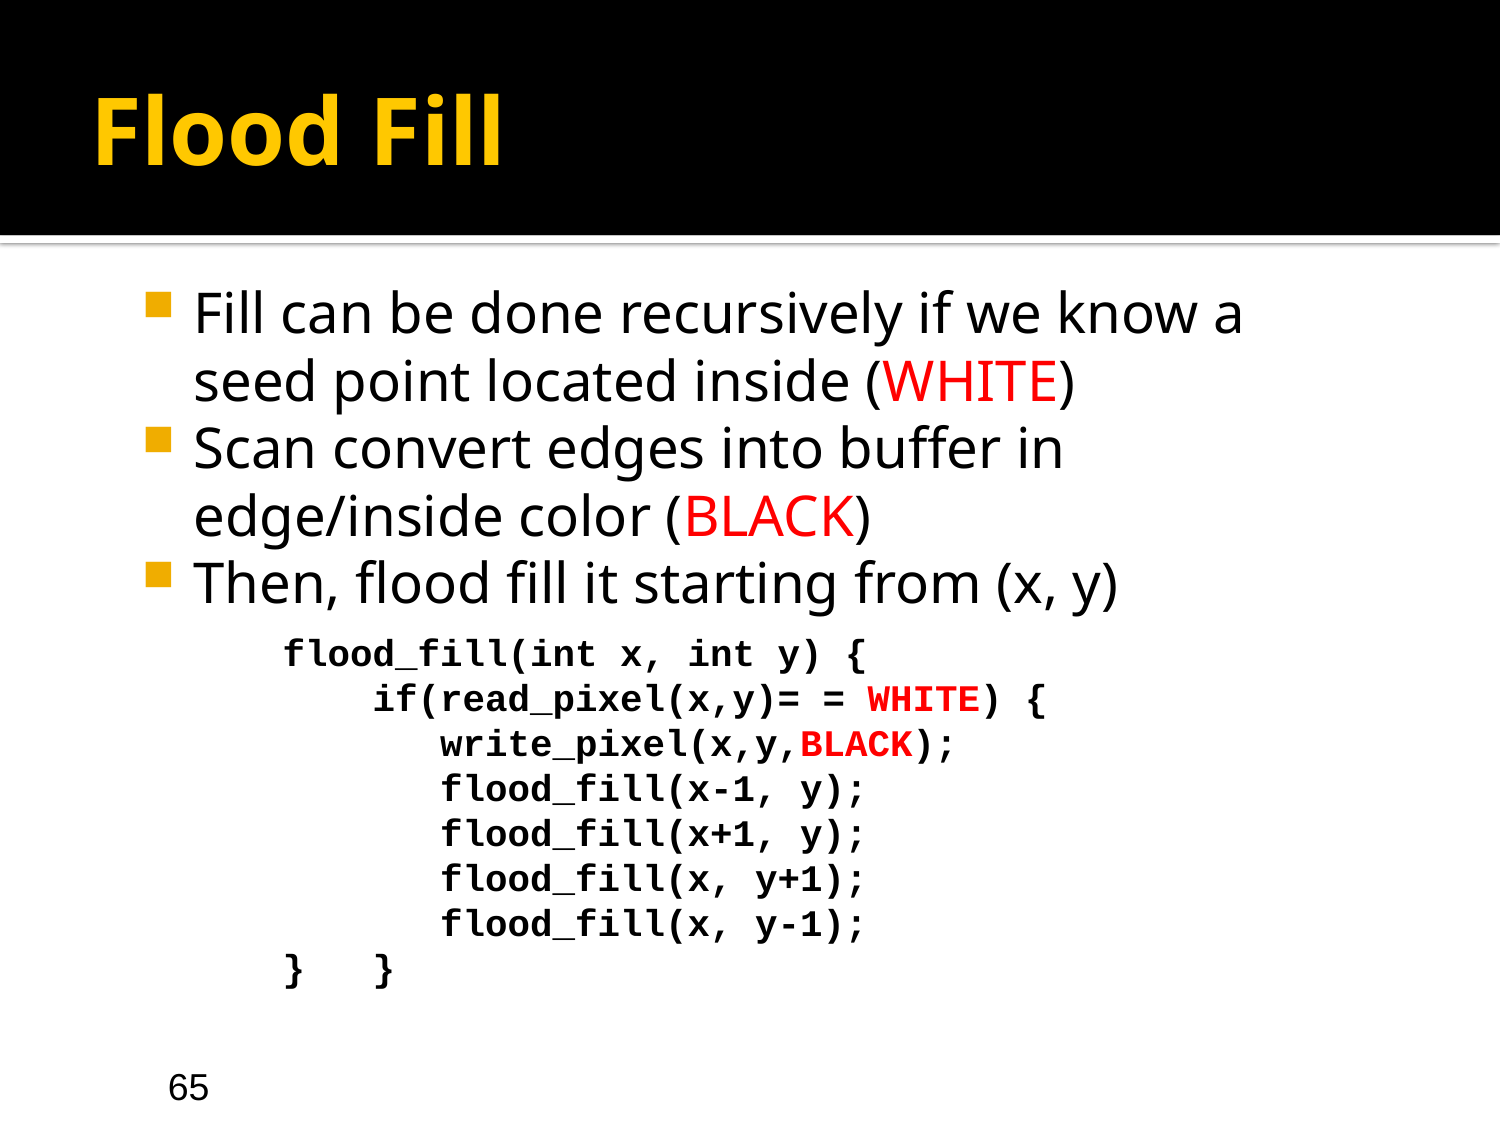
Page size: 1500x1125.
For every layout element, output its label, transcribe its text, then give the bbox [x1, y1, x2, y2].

list Fill can be done recursively if we know a seed point located inside (WHITE) Scan convert edges into buffer in edge/inside color (BLACK) Then, flood fill it starting from (x, y) [112, 262, 1388, 563]
text_box [624, 574, 656, 621]
text_box flood_fill(int x, int y) { if(read_pixel(x,y)= = WHITE) { write_pixel(x,y,BLACK); flood_fill(x-1, y); flood_fill(x+1, y); flood_fill(x, y+1); flood_fill(x, y-1); } } [267, 621, 1063, 997]
slide_number 65 [75, 1062, 425, 1108]
title Flood Fill [75, 25, 1425, 231]
